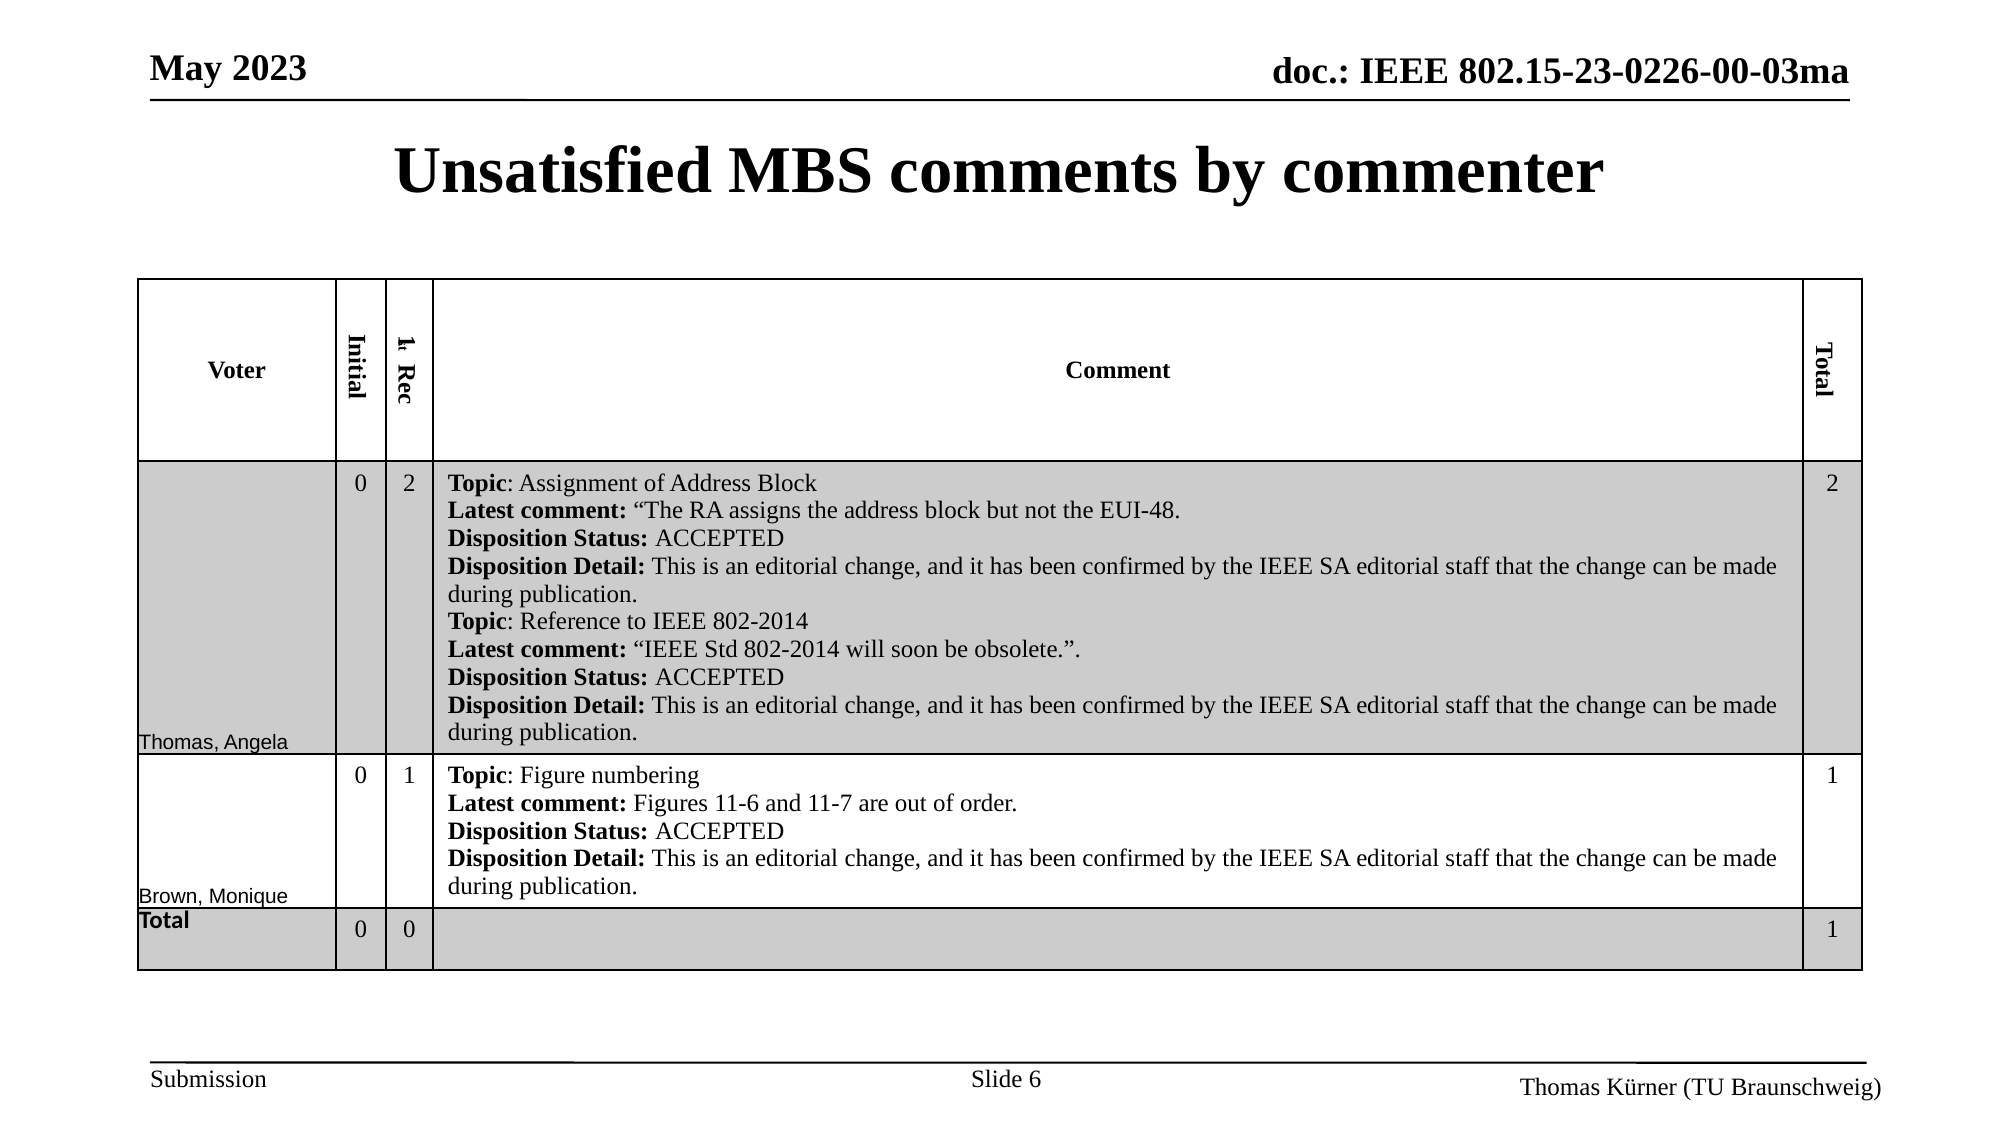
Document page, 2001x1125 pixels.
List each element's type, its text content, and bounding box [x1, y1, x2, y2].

table_header Initial [337, 280, 385, 460]
table_cell 1 [1804, 909, 1861, 969]
table_cell Topic: Figure numbering Latest comment: Figures 11-6 and 11-7 are out of order. Disposition Status: ACCEPTED Disposition Detail: This is an editorial change, and it has been confirmed by the IEEE SA editorial staff that the change can be made during publication. [434, 755, 1802, 907]
table_cell 1 [387, 755, 432, 907]
table_cell Brown, Monique [139, 755, 335, 907]
title Unsatisfied MBS comments by commenter [302, 101, 1698, 230]
table_cell 0 [337, 909, 385, 969]
table_cell Topic: Assignment of Address Block Latest comment: “The RA assigns the address block but not the EUI-48. Disposition Status: ACCEPTED Disposition Detail: This is an editorial change, and it has been confirmed by the IEEE SA editorial staff that the change can be made during publication. Topic: Reference to IEEE 802-2014 Latest comment: “IEEE Std 802-2014 will soon be obsolete.”. Disposition Status: ACCEPTED Disposition Detail: This is an editorial change, and it has been confirmed by the IEEE SA editorial staff that the change can be made during publication. [434, 462, 1802, 753]
table_cell 1 [1804, 755, 1861, 907]
table_header Voter [139, 280, 335, 460]
table_header Comment [434, 280, 1802, 460]
table_cell 2 [1804, 462, 1861, 753]
table_header 1st Rec [387, 280, 432, 460]
table_cell 2 [387, 462, 432, 753]
table_cell Total [139, 909, 335, 969]
table_cell 0 [337, 755, 385, 907]
table_cell 0 [337, 462, 385, 753]
slide_number Slide 6 [962, 1061, 1050, 1093]
table_header Total [1804, 280, 1861, 460]
table_cell [434, 909, 1802, 969]
table_cell 0 [387, 909, 432, 969]
table_cell Thomas, Angela [139, 462, 335, 753]
